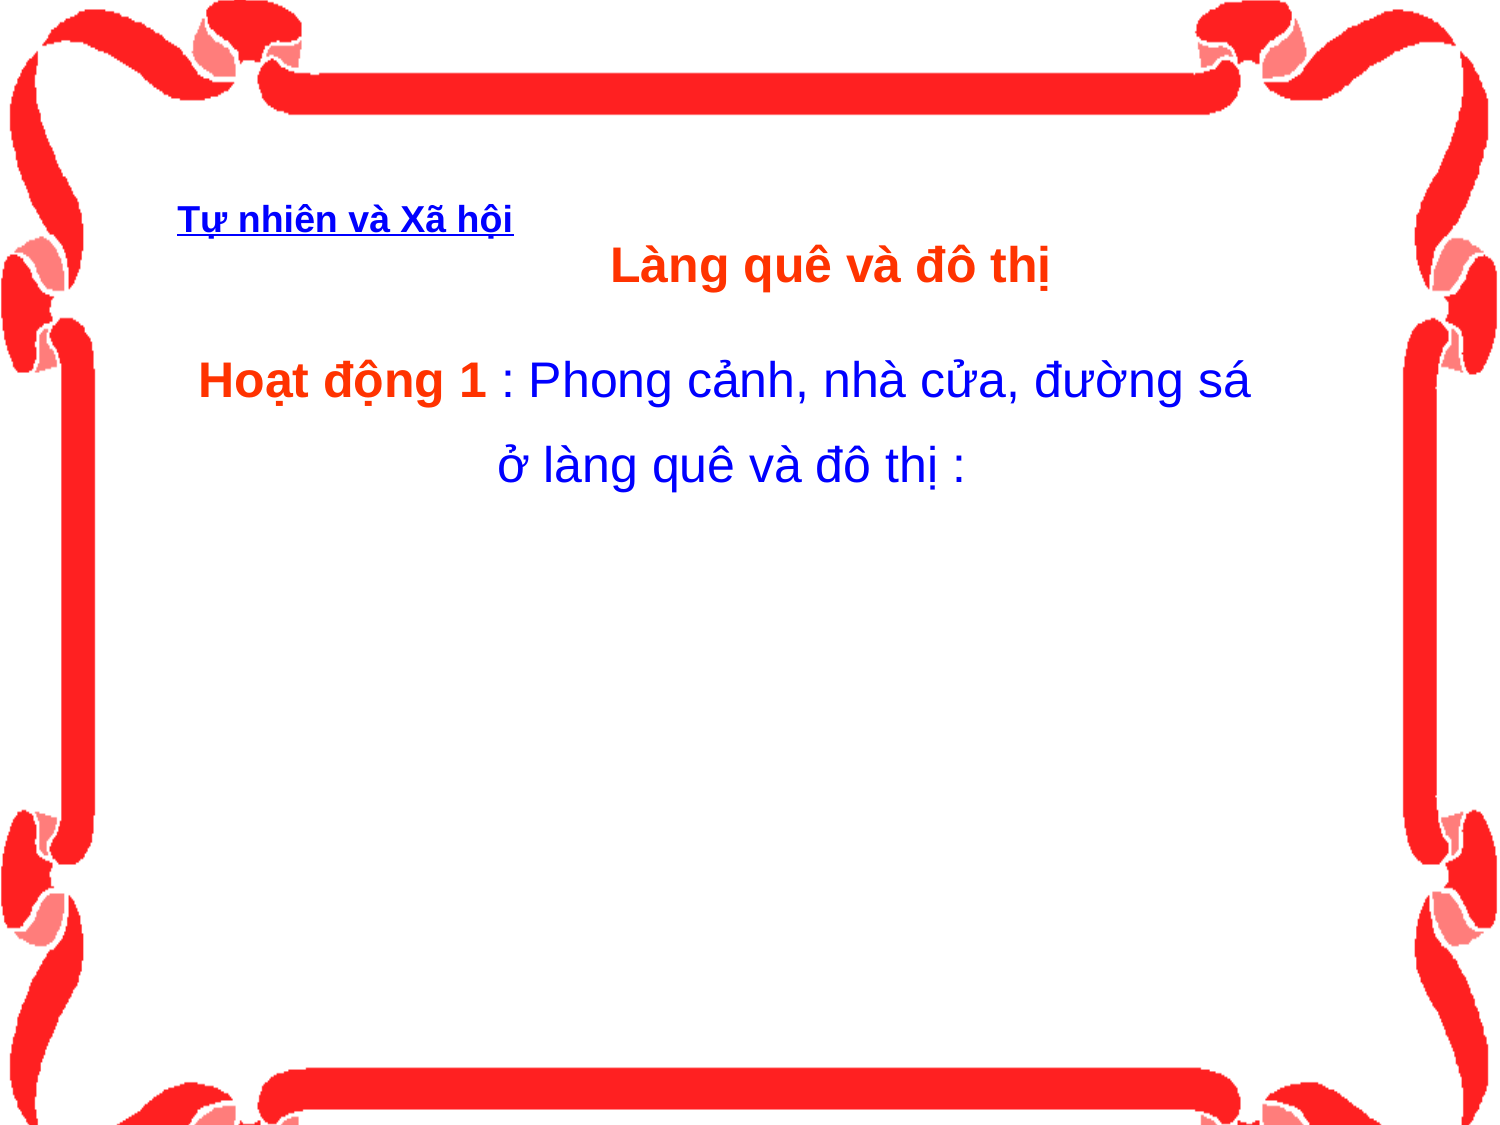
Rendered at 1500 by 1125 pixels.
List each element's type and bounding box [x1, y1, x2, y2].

title [0, 0, 1500, 1125]
